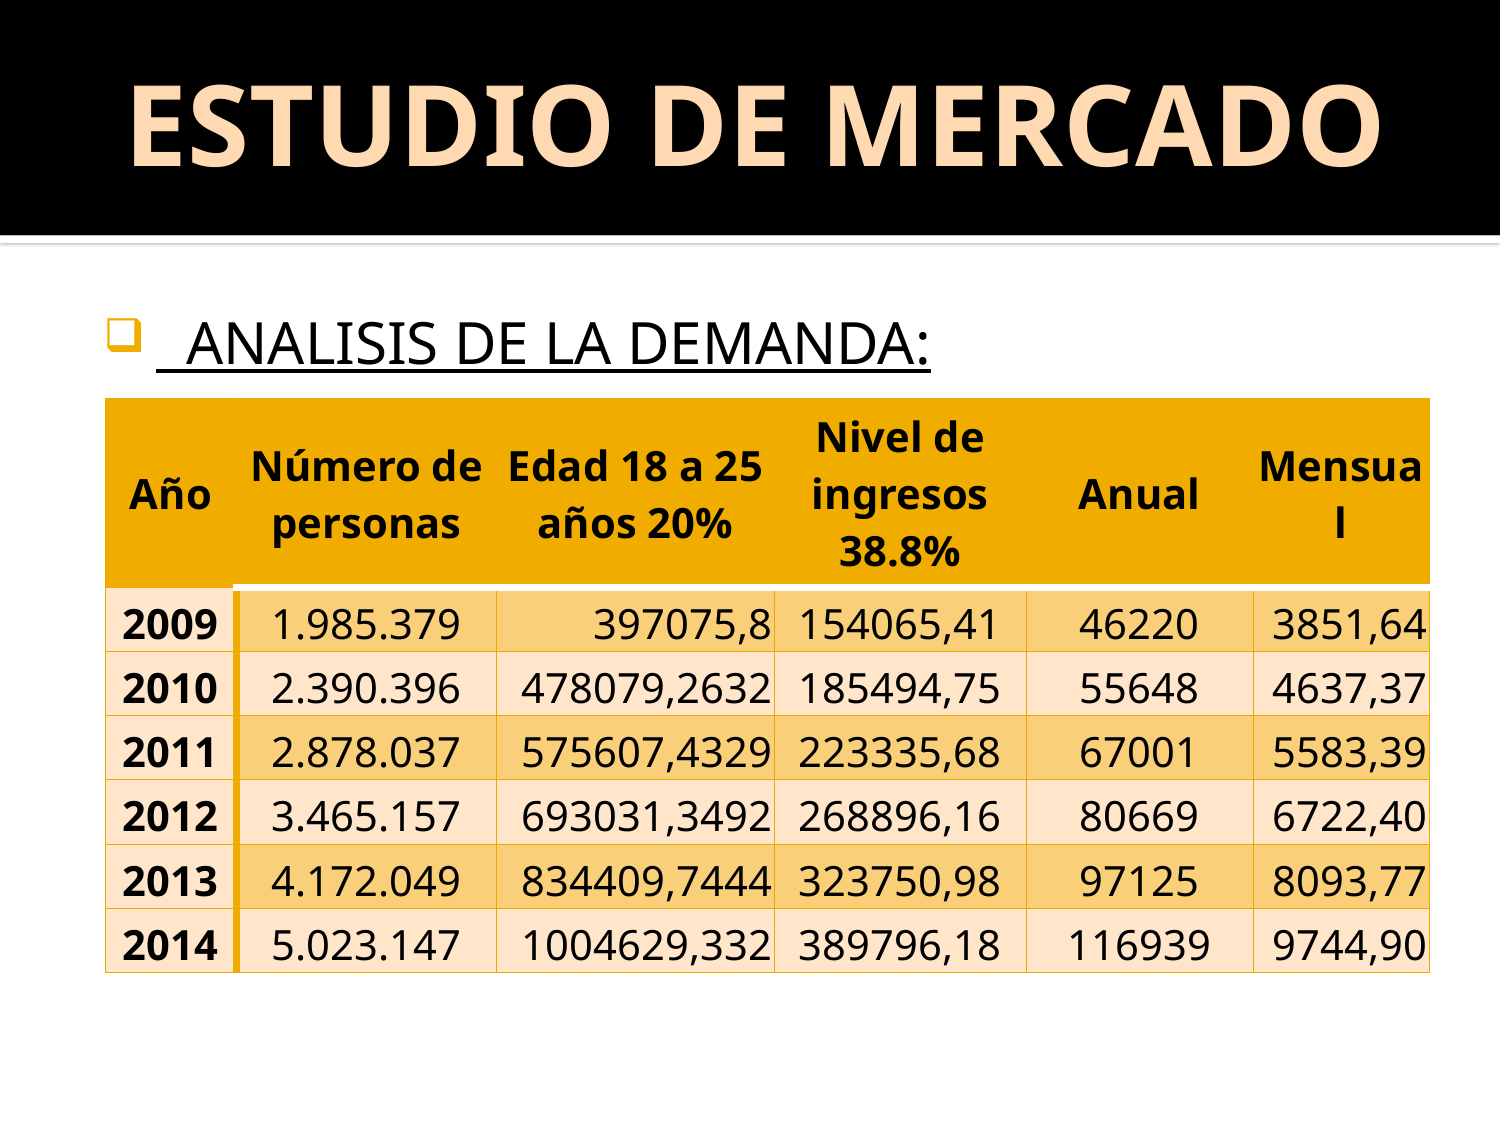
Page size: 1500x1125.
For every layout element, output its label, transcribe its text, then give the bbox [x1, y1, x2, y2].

table_cell 5.023.147 [240, 952, 496, 972]
text_box ESTUDIO DE MERCADO [93, 46, 1418, 197]
table_cell 6722,40 [1425, 780, 1429, 844]
table_header Mensual [1425, 399, 1429, 584]
table_cell 389796,18 [775, 952, 1026, 972]
table_cell 116939 [1027, 952, 1253, 972]
table_cell 1004629,332 [497, 952, 774, 972]
table_cell 8093,77 [1425, 845, 1429, 908]
table_cell 5583,39 [1425, 716, 1429, 779]
table_cell 3851,64 [1425, 591, 1429, 651]
table_cell 4637,37 [1425, 652, 1429, 715]
table_cell 9744,90 [1254, 909, 1429, 972]
table_cell 2014 [106, 952, 233, 972]
list ANALISIS DE LA DEMANDA: [75, 291, 1425, 952]
